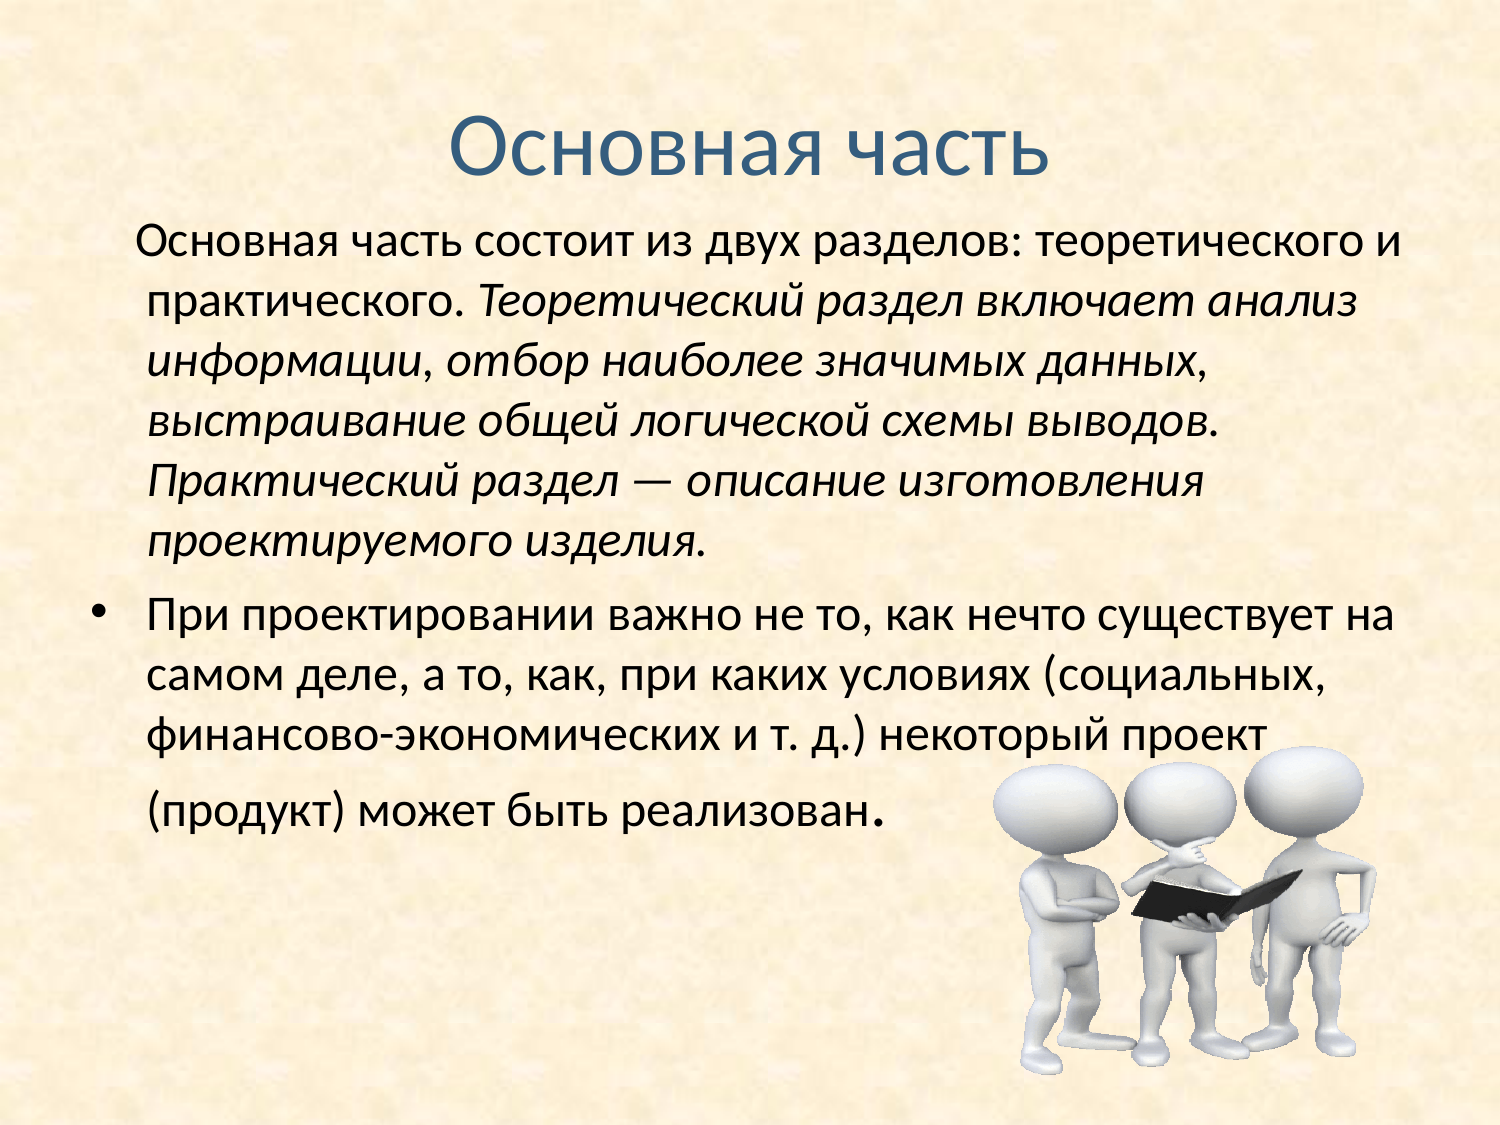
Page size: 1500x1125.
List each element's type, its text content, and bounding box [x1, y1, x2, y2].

list Основная часть состоит из двух разделов: теоретического и практического. Теоретический раздел включает анализ информации, отбор наиболее значимых данных, выстраивание общей логической схемы выводов. Практический раздел — описание изготовления проектируемого изделия. При проектировании важно не то, как нечто существует на самом деле, а то, как, при каких условиях (социальных, финансово-экономических и т. д.) некоторый проект (продукт) может быть реализован. [75, 199, 1425, 1090]
picture [0, 0, 1500, 1125]
title Основная часть [75, 45, 1425, 199]
